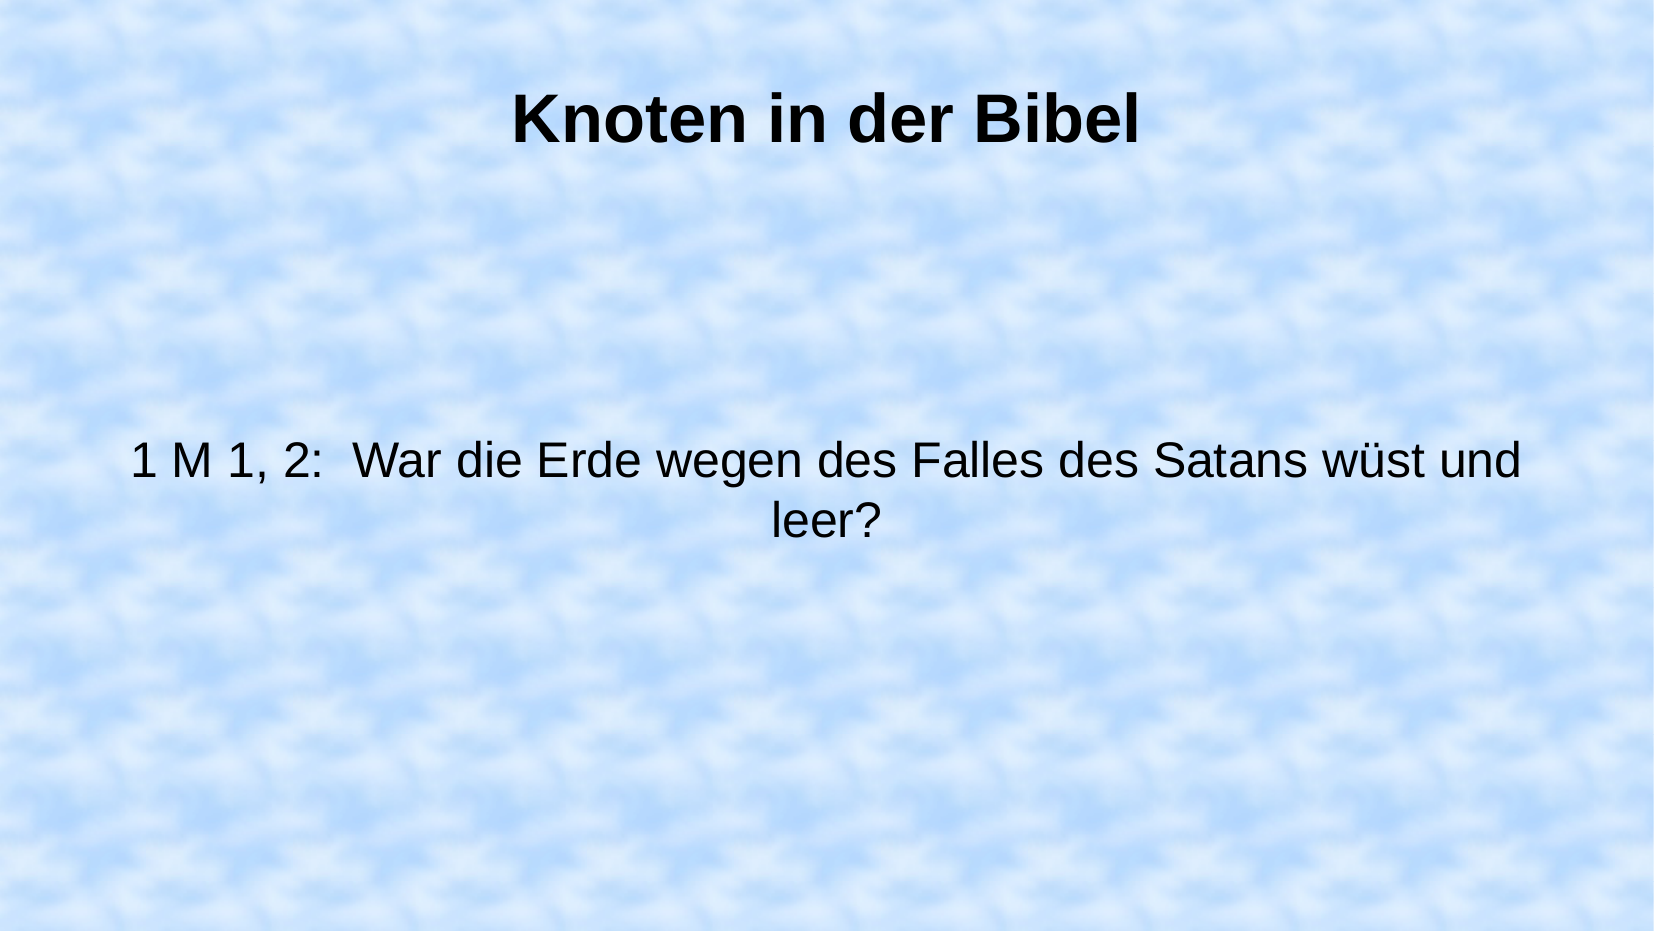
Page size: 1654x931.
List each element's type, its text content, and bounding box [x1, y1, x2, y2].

picture [0, 0, 1654, 931]
text_box Knoten in der Bibel [82, 36, 1571, 193]
text_box 1 M 1, 2: War die Erde wegen des Falles des Satans wüst und leer? [82, 217, 1571, 757]
